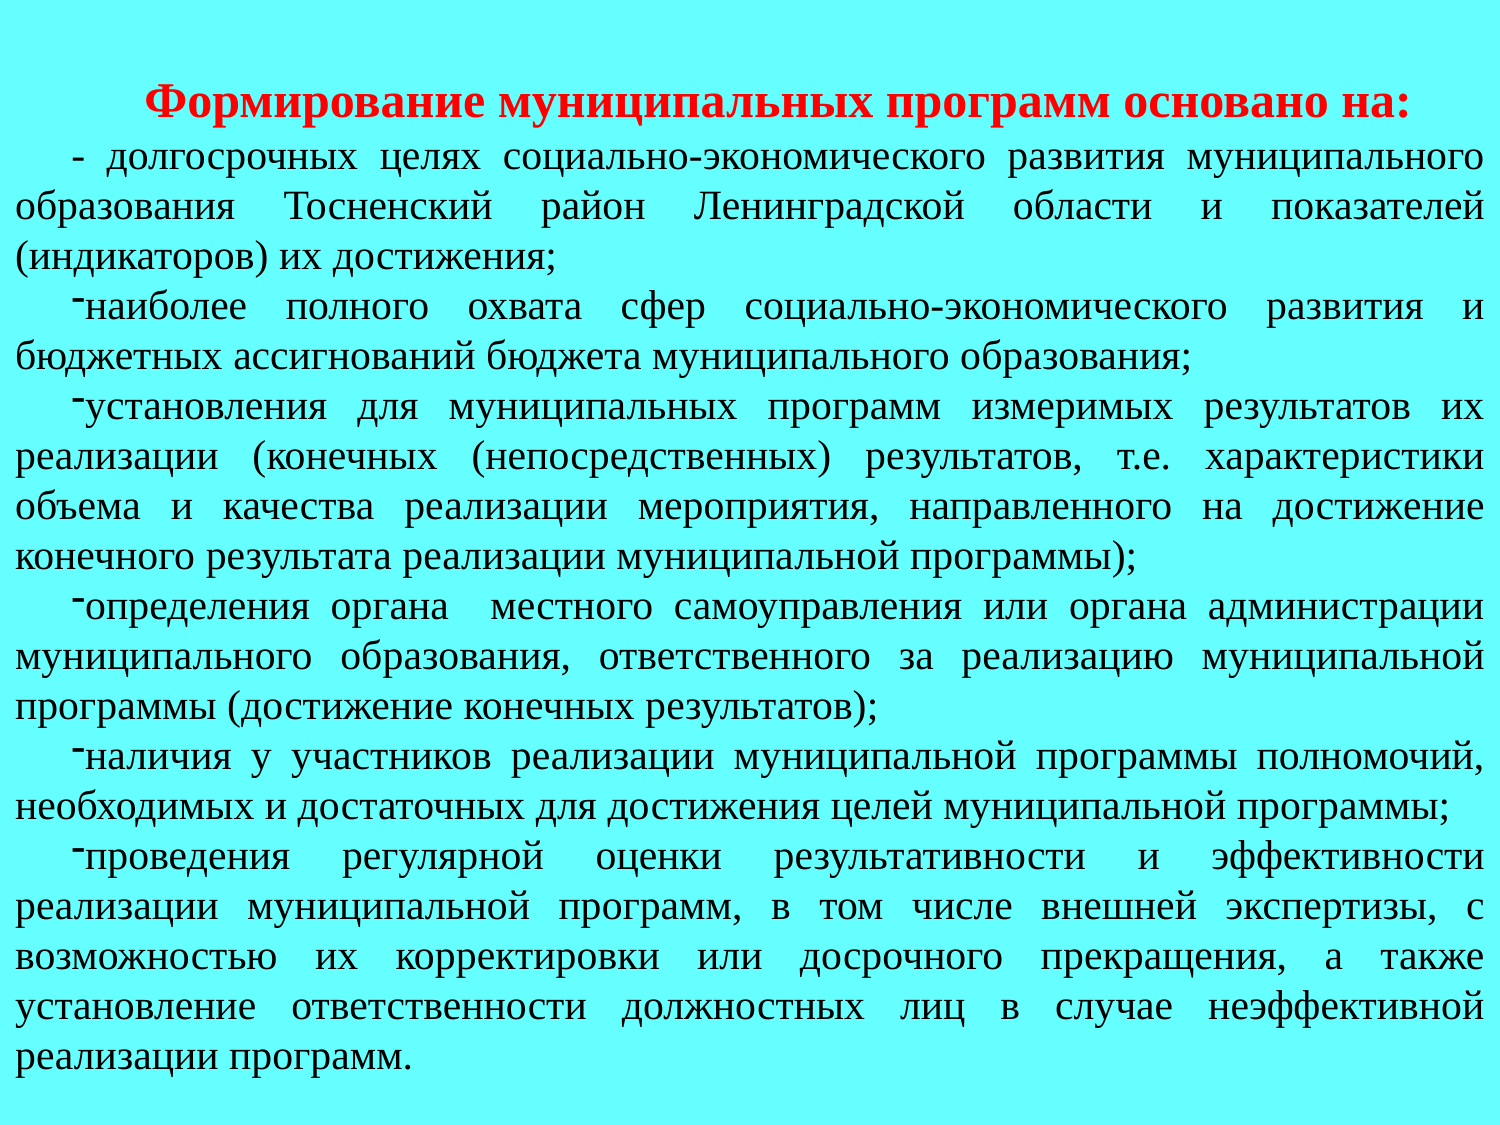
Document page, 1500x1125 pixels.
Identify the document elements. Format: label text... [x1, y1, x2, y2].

text_box Формирование муниципальных программ основано на: - долгосрочных целях социально-экономического развития муниципального образования Тосненский район Ленинградской области и показателей (индикаторов) их достижения; наиболее полного охвата сфер социально-экономического развития и бюджетных ассигнований бюджета муниципального образования; установления для муниципальных программ измеримых результатов их реализации (конечных (непосредственных) результатов, т.е. характеристики объема и качества реализации мероприятия, направленного на достижение конечного результата реализации муниципальной программы); определения органа местного самоуправления или органа администрации муниципального образования, ответственного за реализацию муниципальной программы (достижение конечных результатов); наличия у участников реализации муниципальной программы полномочий, необходимых и достаточных для достижения целей муниципальной программы; проведения регулярной оценки результативности и эффективности реализации муниципальной программ, в том числе внешней экспертизы, с возможностью их корректировки или досрочного прекращения, а также установление ответственности должностных лиц в случае неэффективной реализации программ. [0, 0, 1500, 1086]
